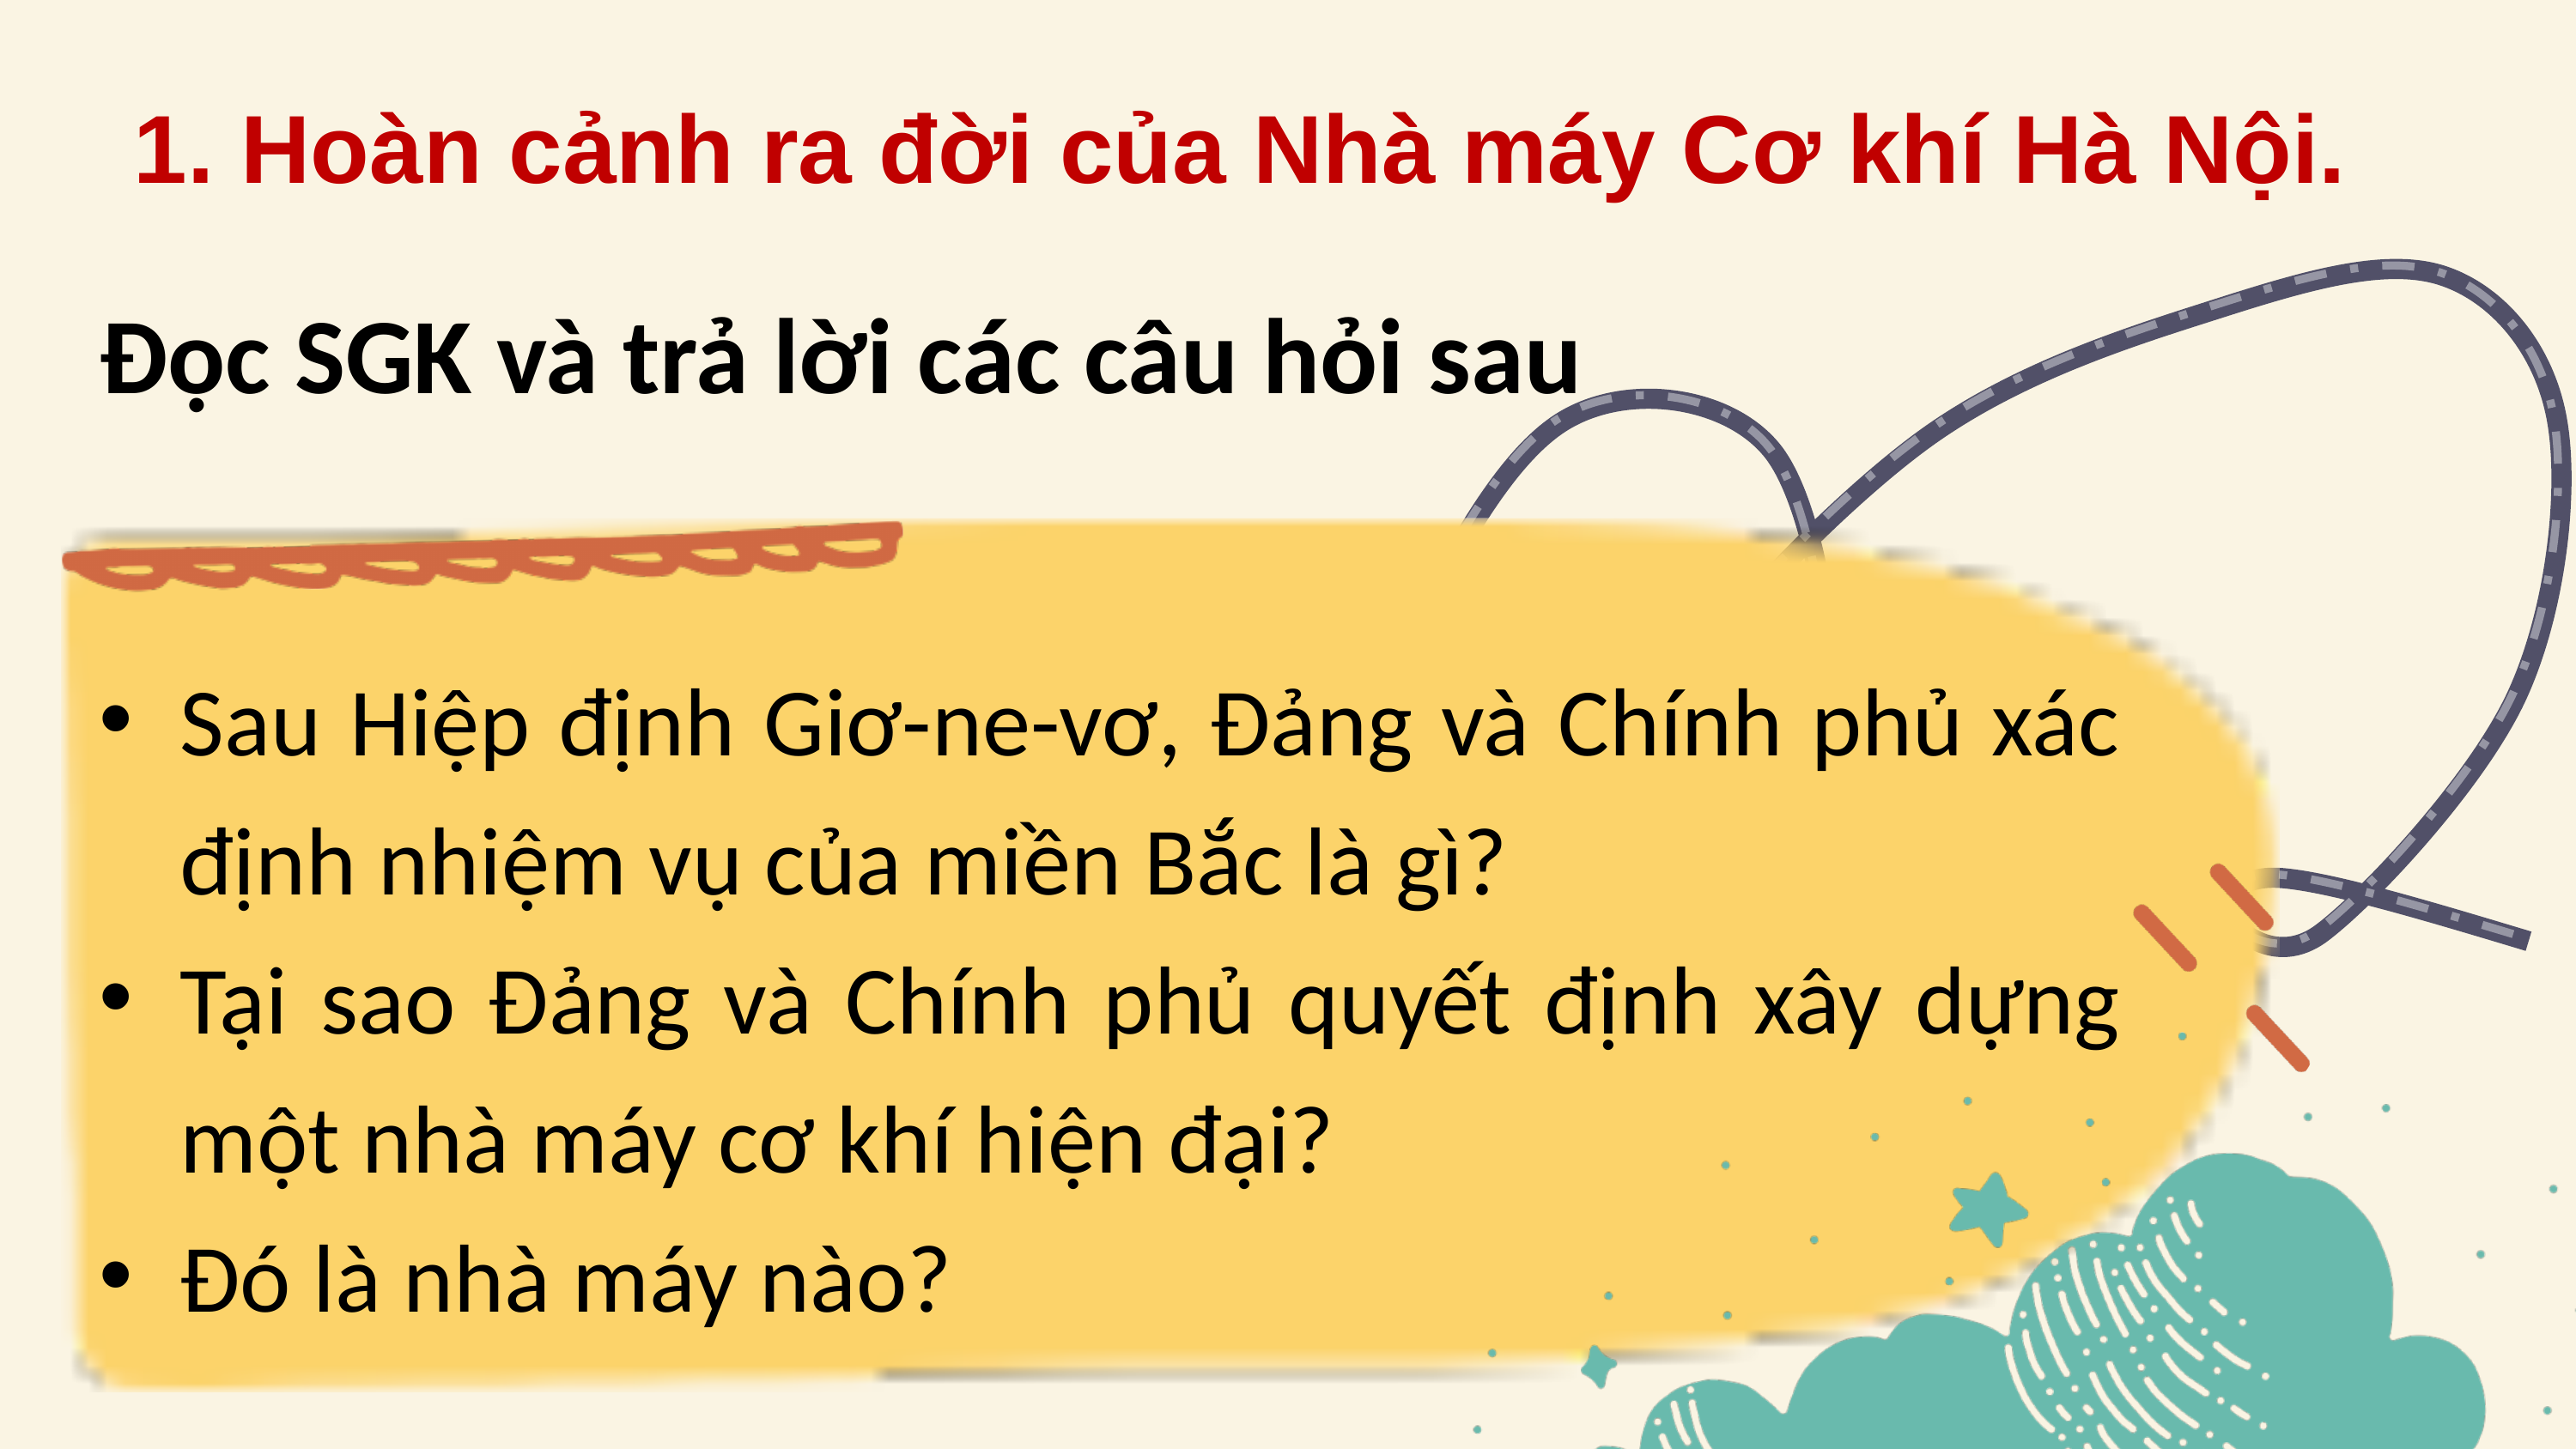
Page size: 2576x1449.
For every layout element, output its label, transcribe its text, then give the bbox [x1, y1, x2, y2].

text_box Sau Hiệp định Giơ-ne-vơ, Đảng và Chính phủ xác định nhiệm vụ của miền Bắc là gì? Tại sao Đảng và Chính phủ quyết định xây dựng một nhà máy cơ khí hiện đại? Đó là nhà máy nào? [87, 629, 726, 1337]
text_box 1. Hoàn cảnh ra đời của Nhà máy Cơ khí Hà Nội. [1614, 80, 2388, 209]
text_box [1614, 258, 2576, 1034]
text_box Đọc SGK và trả lời các câu hỏi sau [86, 280, 726, 422]
text_box 1. Hoàn cảnh ra đời của Nhà máy Cơ khí Hà Nội. [121, 80, 726, 209]
picture [62, 0, 2576, 1449]
